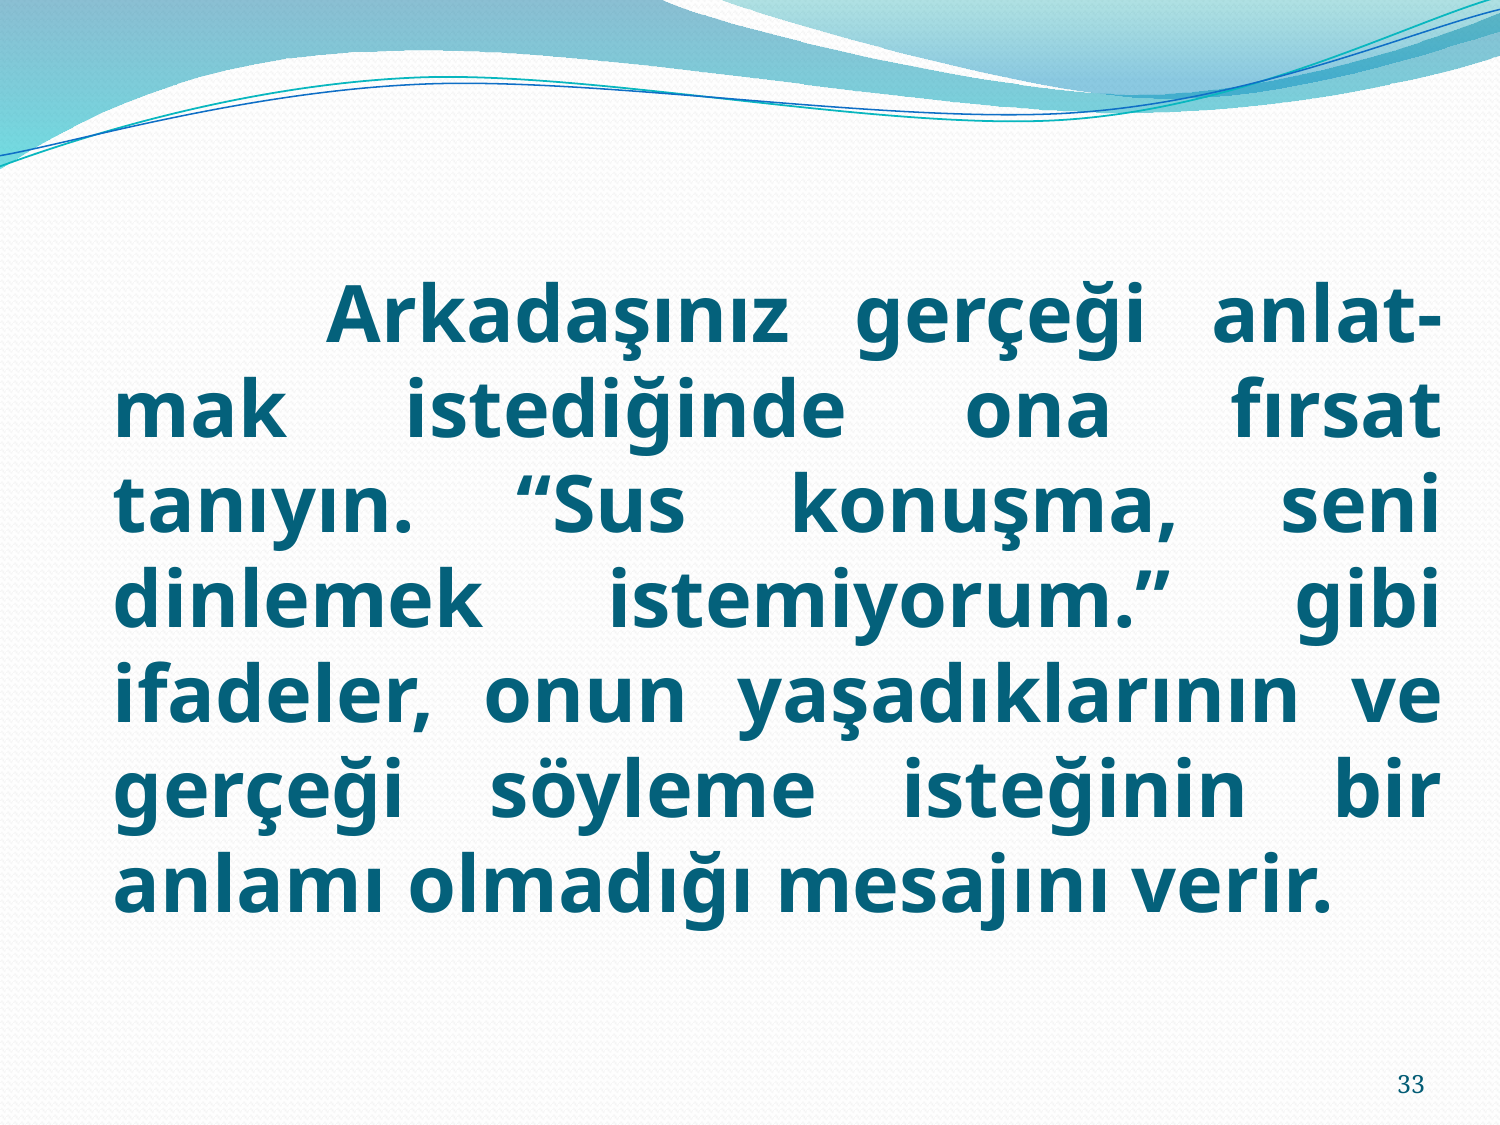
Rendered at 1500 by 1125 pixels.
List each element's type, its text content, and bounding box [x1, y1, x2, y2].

slide_number 33 [1299, 1042, 1425, 1103]
list Arkadaşınız gerçeği anlat-mak istediğinde ona fırsat tanıyın. “Sus konuşma, seni dinlemek istemiyorum.” gibi ifadeler, onun yaşadıklarının ve gerçeği söyleme isteğinin bir anlamı olmadığı mesajını verir. [52, 255, 1460, 988]
